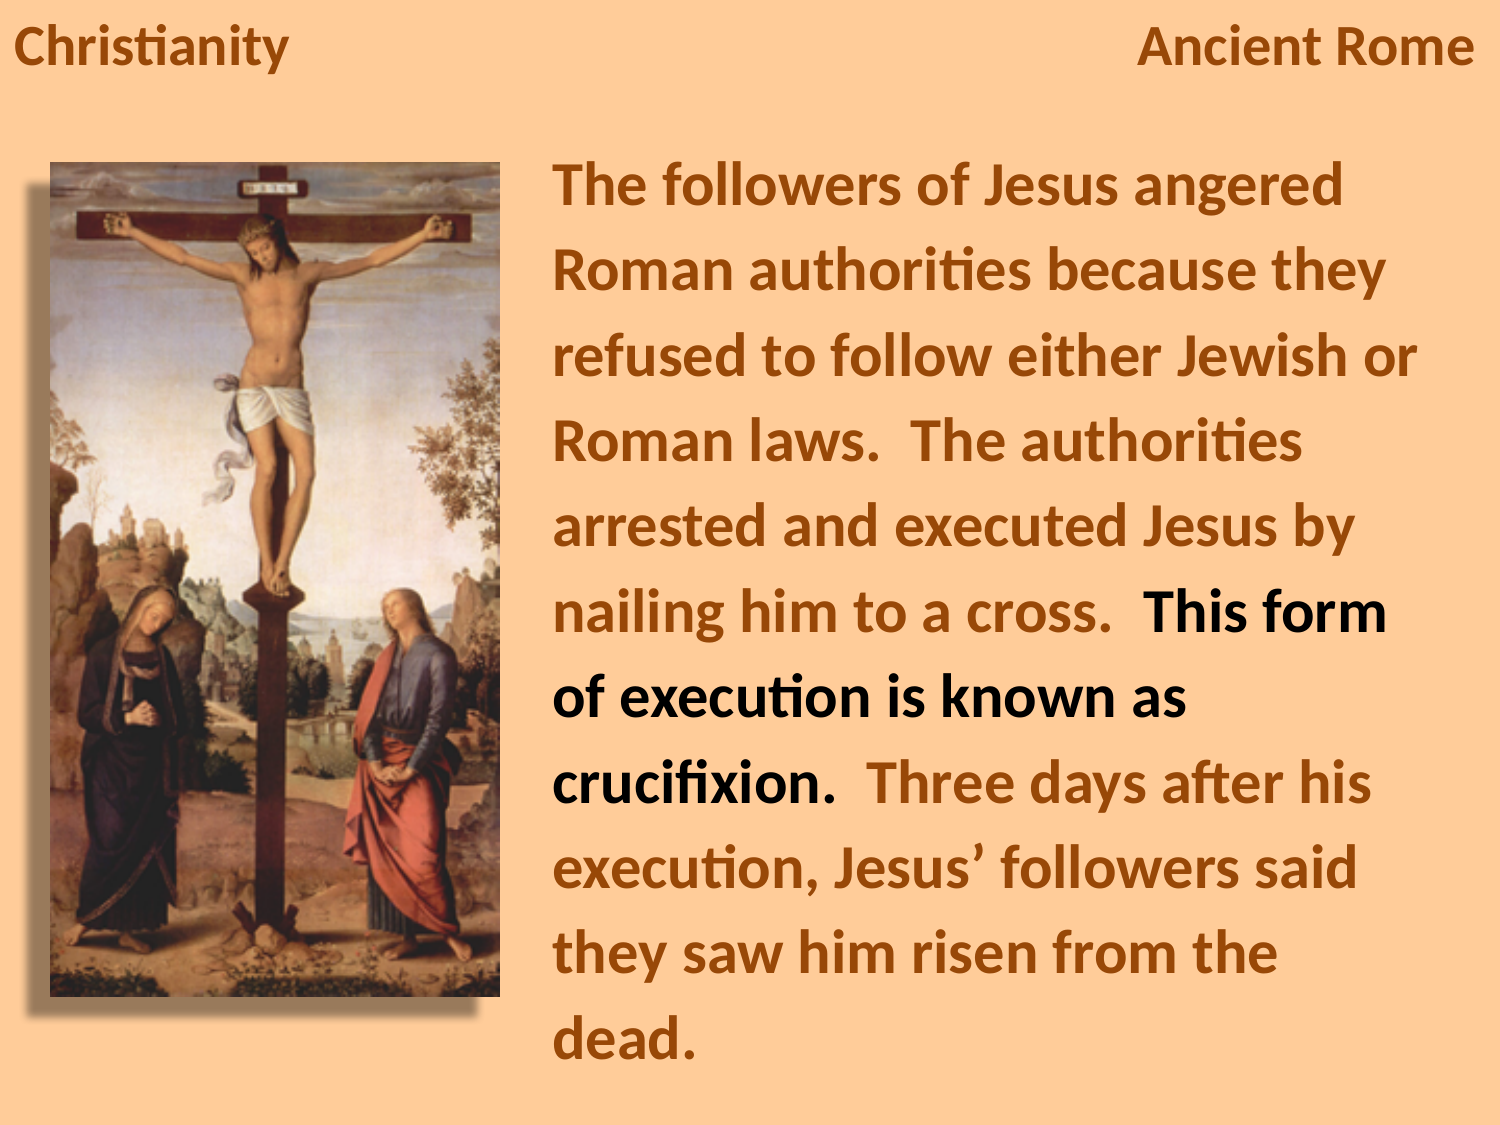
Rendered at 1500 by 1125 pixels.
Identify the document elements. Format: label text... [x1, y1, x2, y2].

text_box Christianity Ancient Rome [0, 0, 1500, 85]
picture [49, 162, 501, 997]
text_box The followers of Jesus angered Roman authorities because they refused to follow either Jewish or Roman laws. The authorities arrested and executed Jesus by nailing him to a cross. This form of execution is known as crucifixion. Three days after his execution, Jesus’ followers said they saw him risen from the dead. [537, 124, 1450, 1079]
